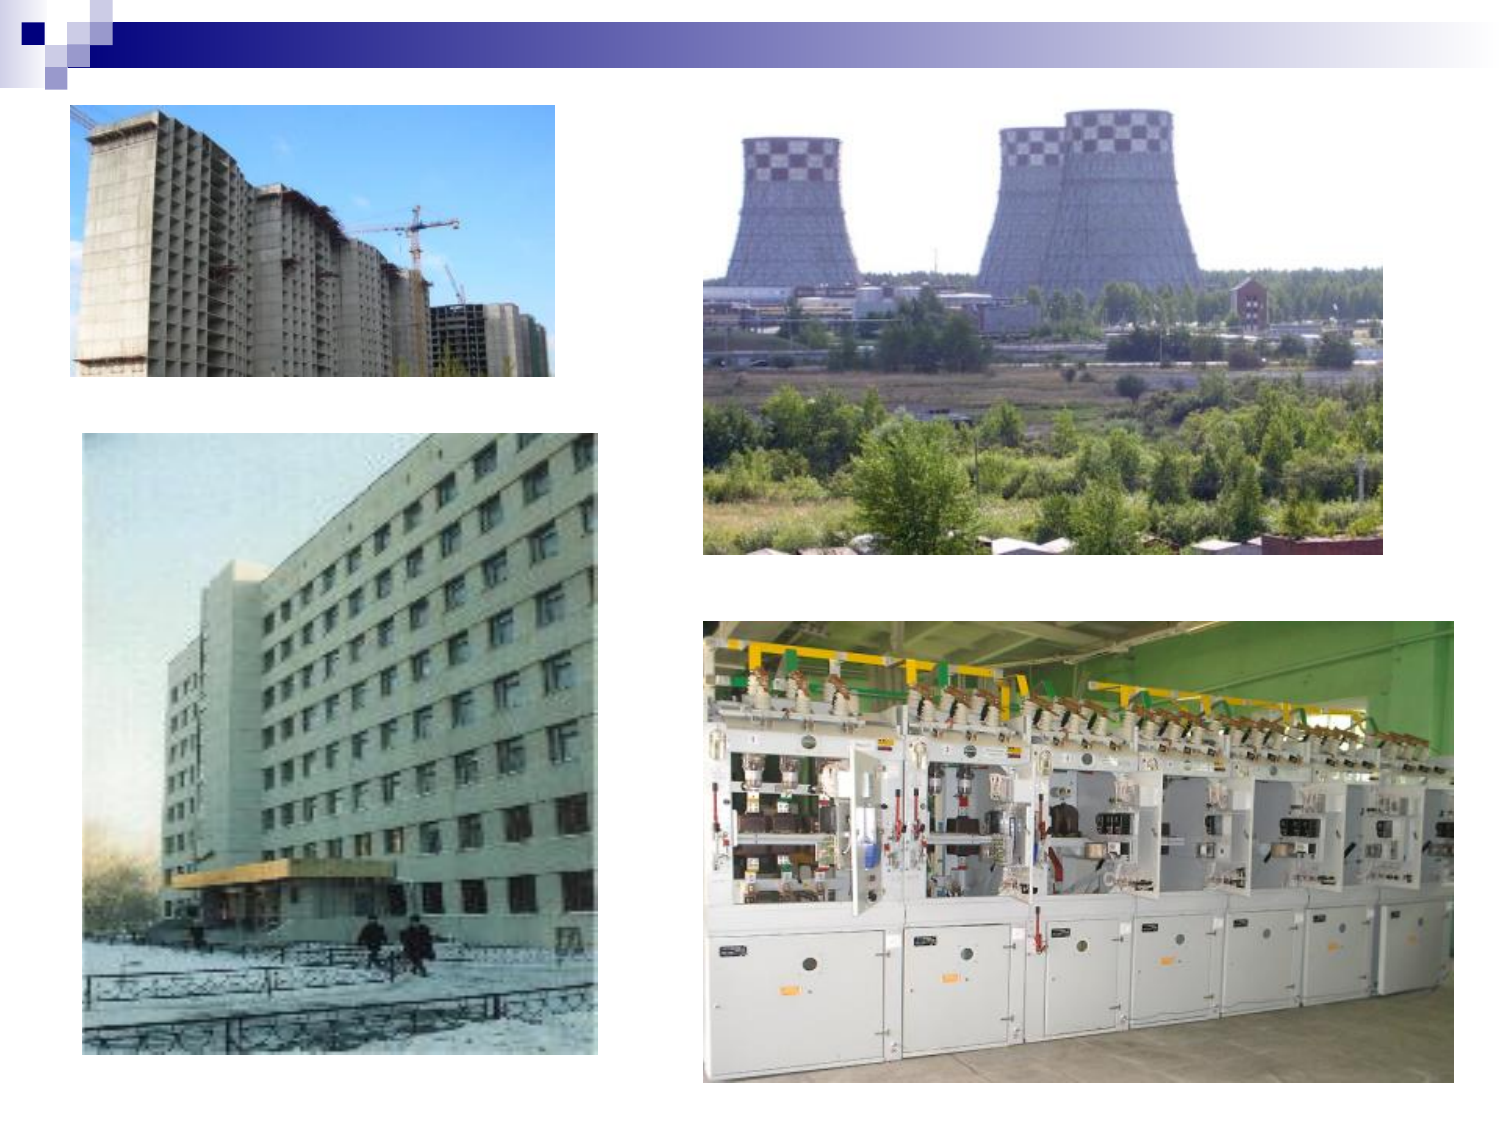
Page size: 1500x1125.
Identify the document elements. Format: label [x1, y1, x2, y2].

picture [702, 70, 1383, 555]
list [70, 105, 567, 378]
picture [81, 433, 598, 1055]
picture [702, 620, 1454, 1084]
